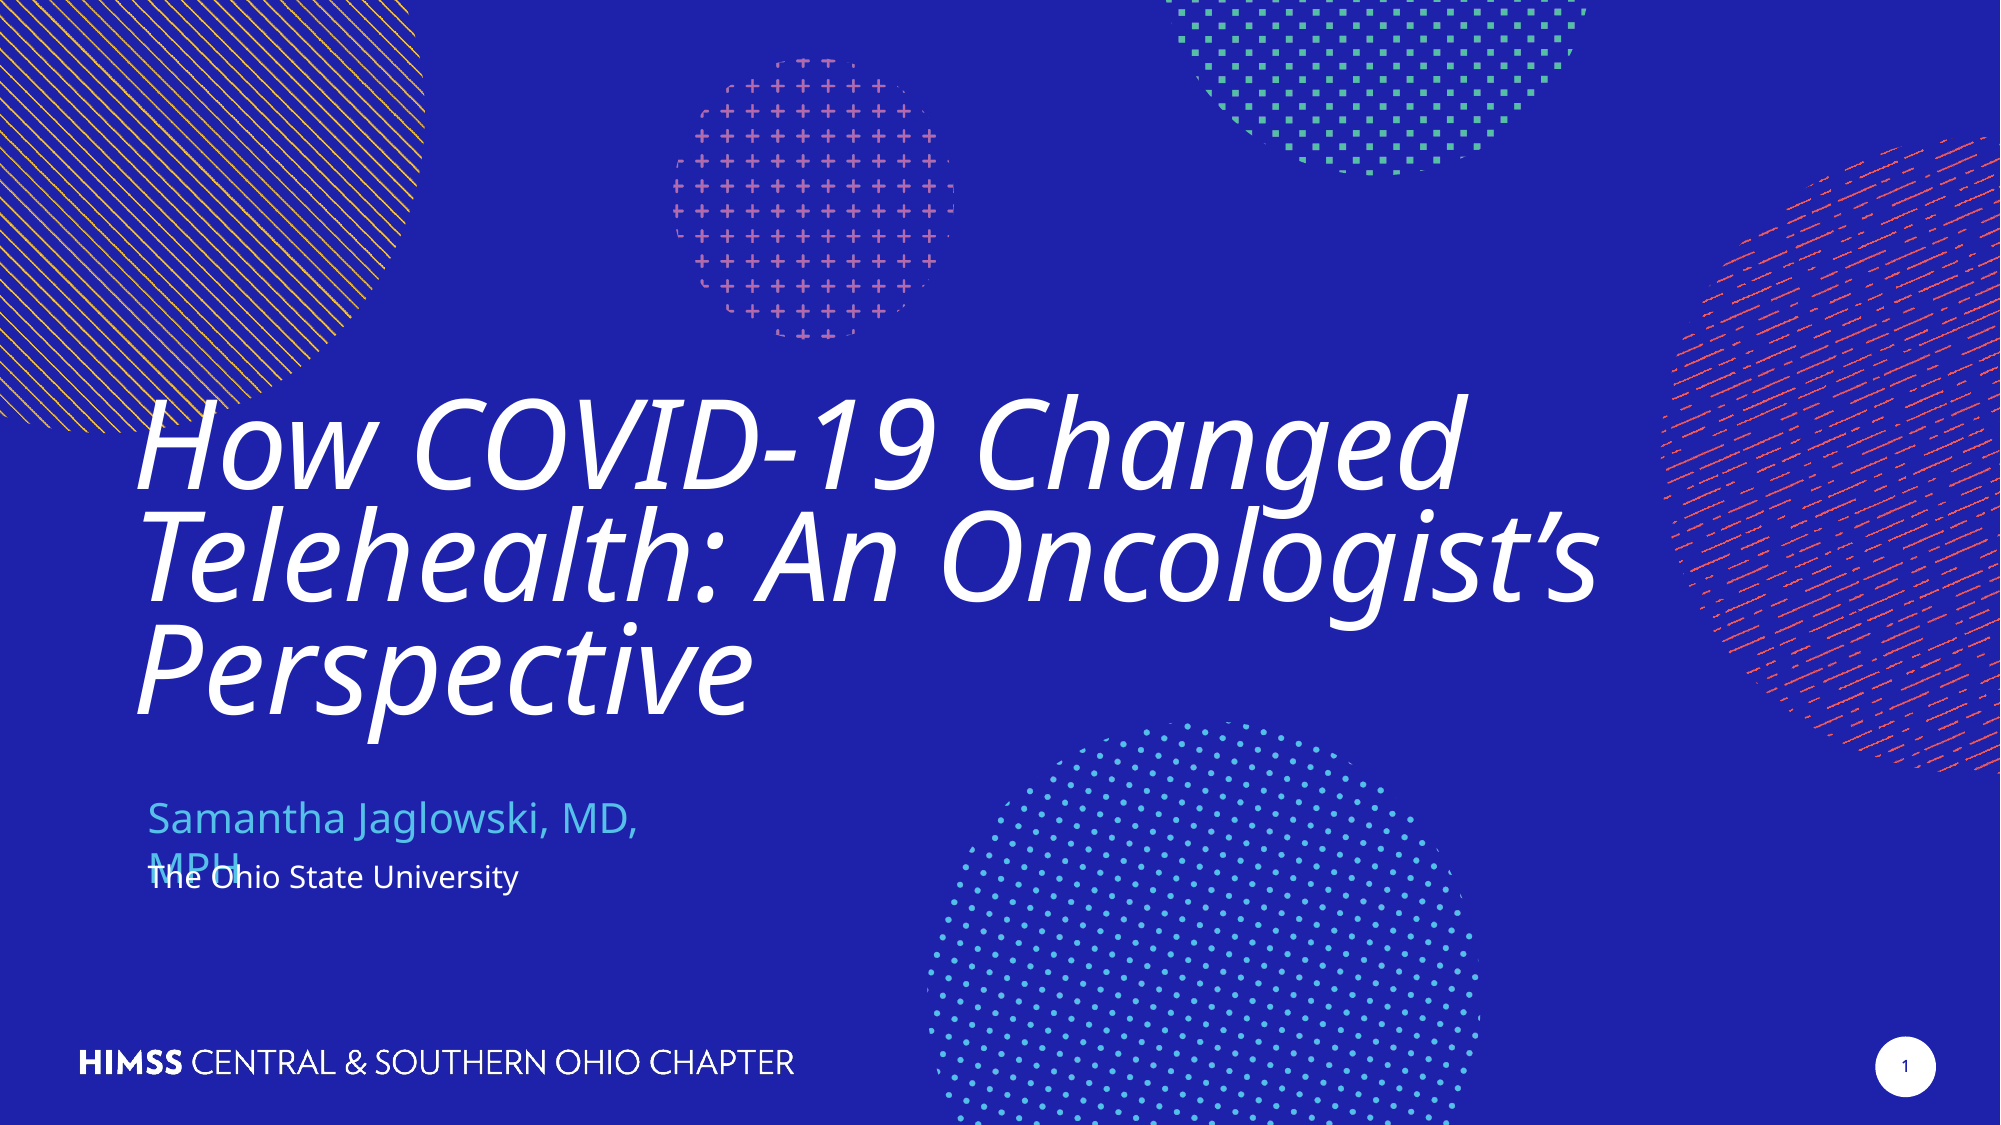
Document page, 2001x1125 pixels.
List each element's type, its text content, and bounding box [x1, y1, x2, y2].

text_box The Ohio State University [132, 849, 759, 902]
slide_number 1 [1863, 1048, 1948, 1086]
picture [927, 721, 1481, 1125]
picture [1165, 0, 1588, 176]
text_box Samantha Jaglowski, MD, MPH [132, 783, 759, 849]
picture [672, 58, 954, 340]
picture [0, 0, 425, 434]
picture [1667, 137, 2001, 775]
text_box How COVID-19 Changed Telehealth: An Oncologist’s Perspective [132, 391, 1929, 685]
picture [54, 1025, 819, 1099]
